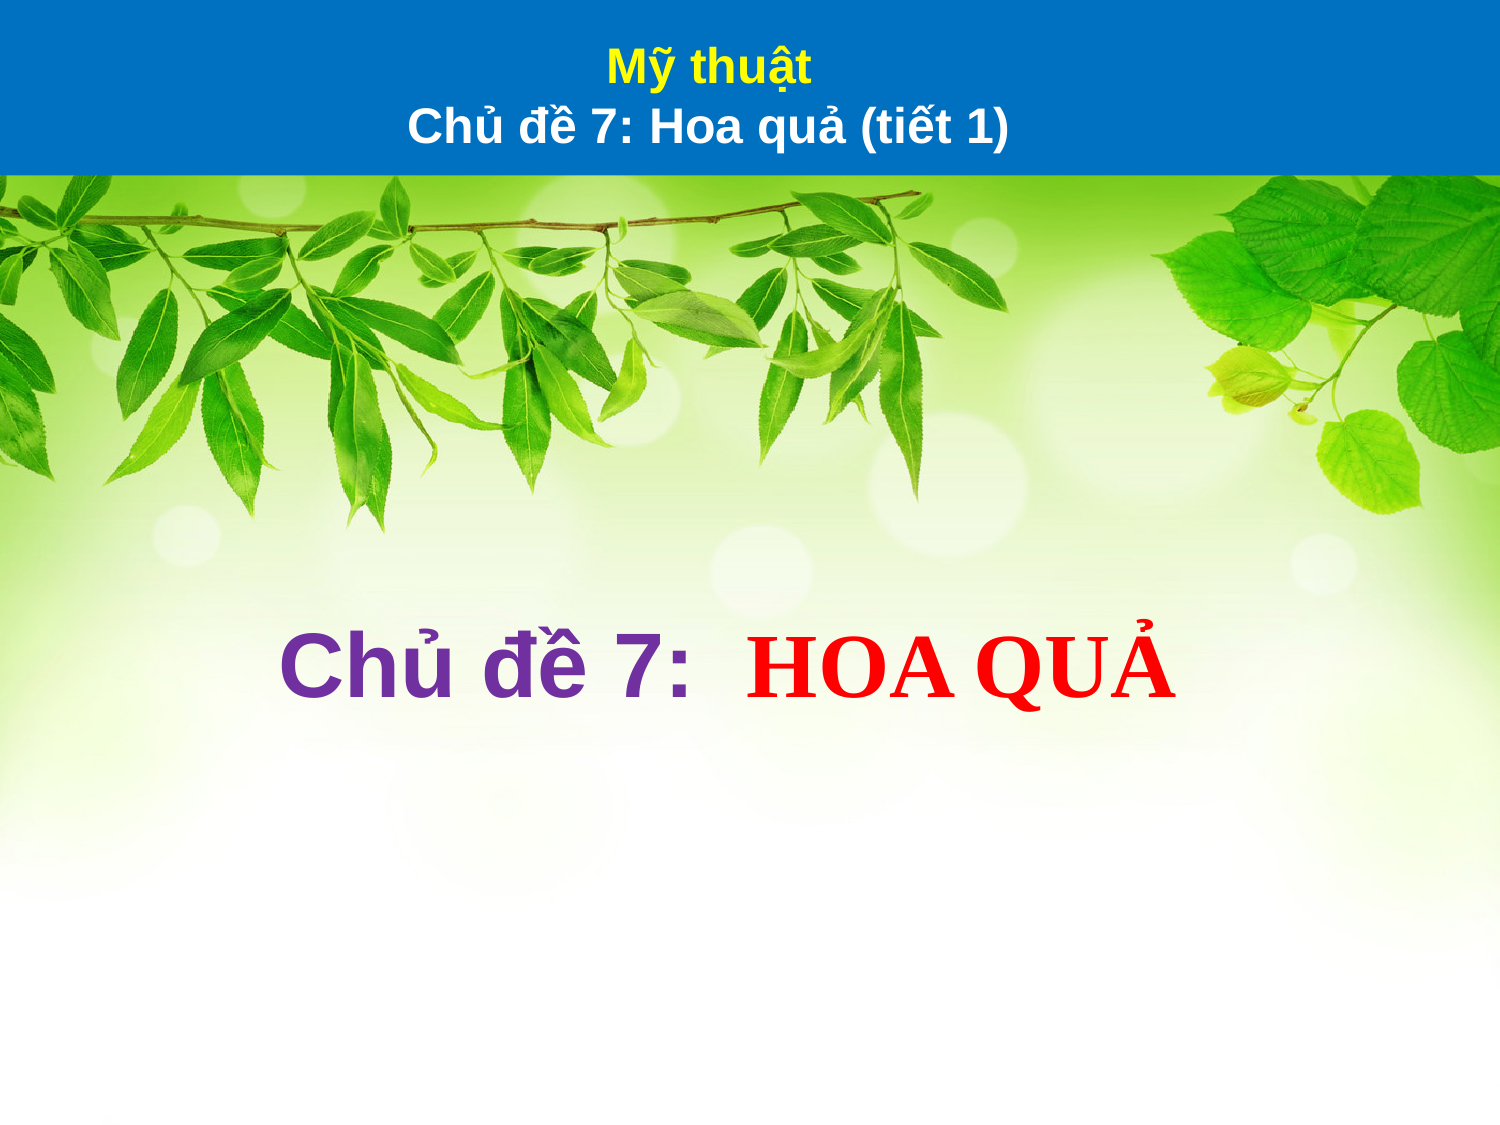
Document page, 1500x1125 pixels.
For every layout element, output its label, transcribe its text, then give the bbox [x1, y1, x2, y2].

text_box [0, 0, 1500, 174]
picture [0, 174, 1500, 1125]
text_box Mỹ thuật Chủ đề 7: Hoa quả (tiết 1) [225, 25, 1195, 161]
